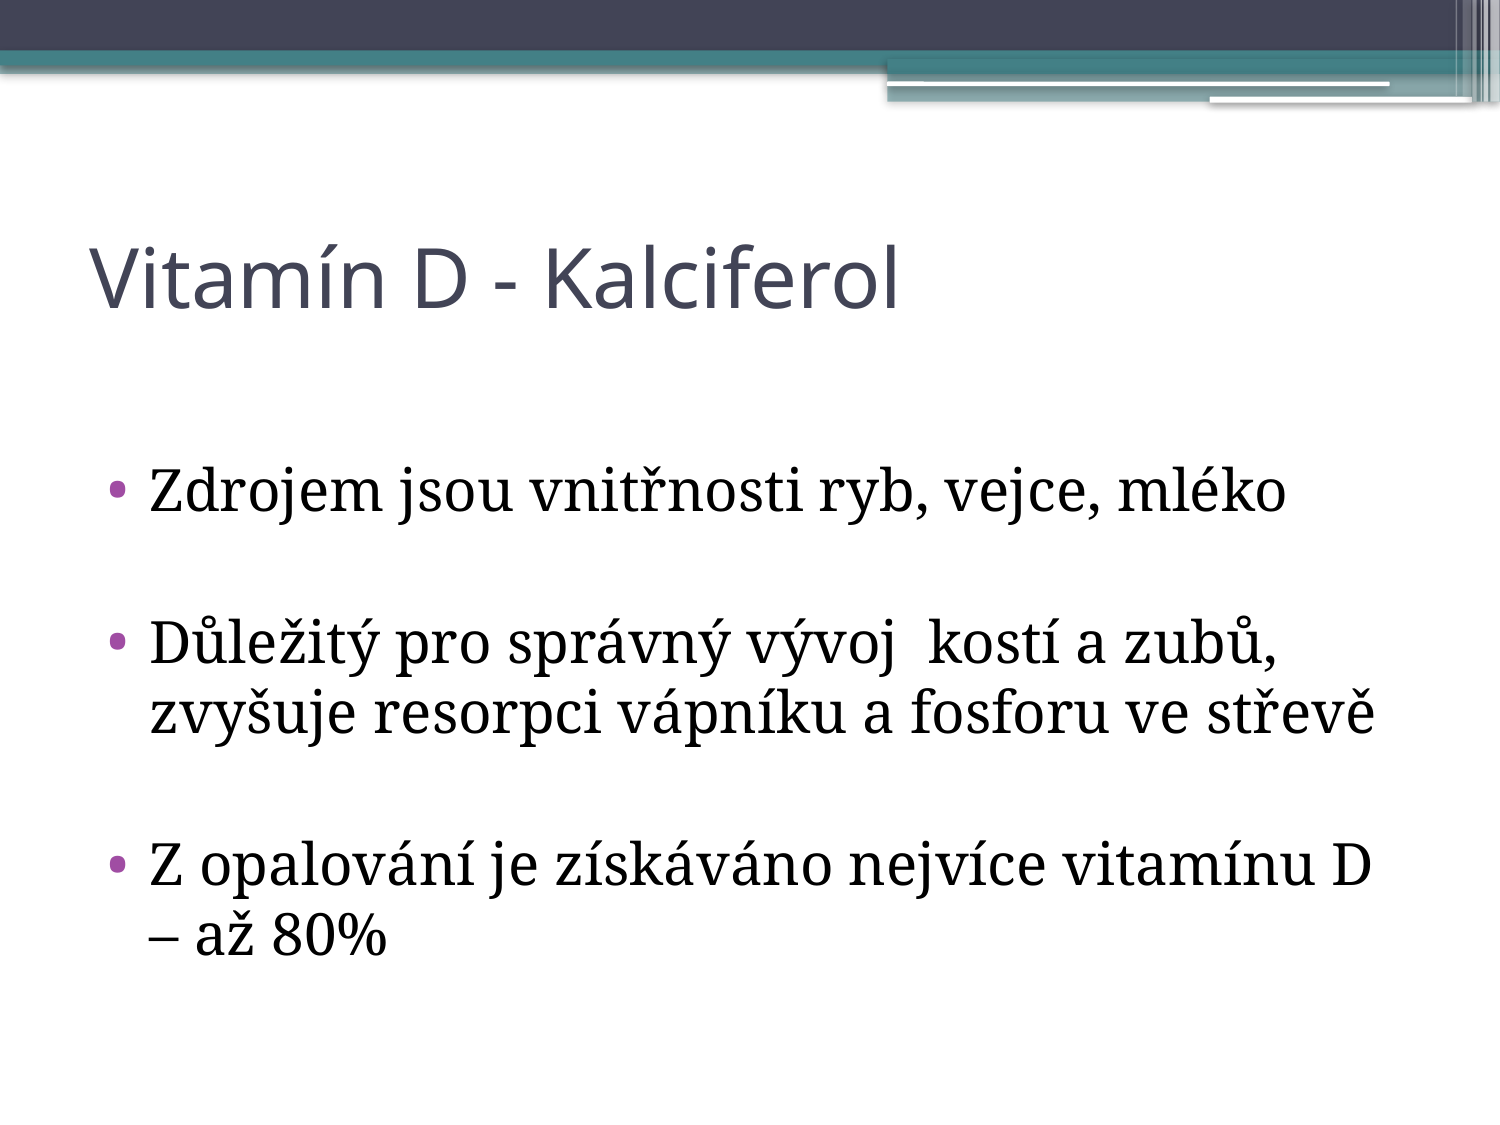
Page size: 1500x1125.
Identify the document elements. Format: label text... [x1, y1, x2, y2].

list Zdrojem jsou vnitřnosti ryb, vejce, mléko Důležitý pro správný vývoj kostí a zubů, zvyšuje resorpci vápníku a fosforu ve střevě Z opalování je získáváno nejvíce vitamínu D – až 80% [75, 368, 1425, 1079]
title Vitamín D - Kalciferol [75, 187, 1425, 363]
